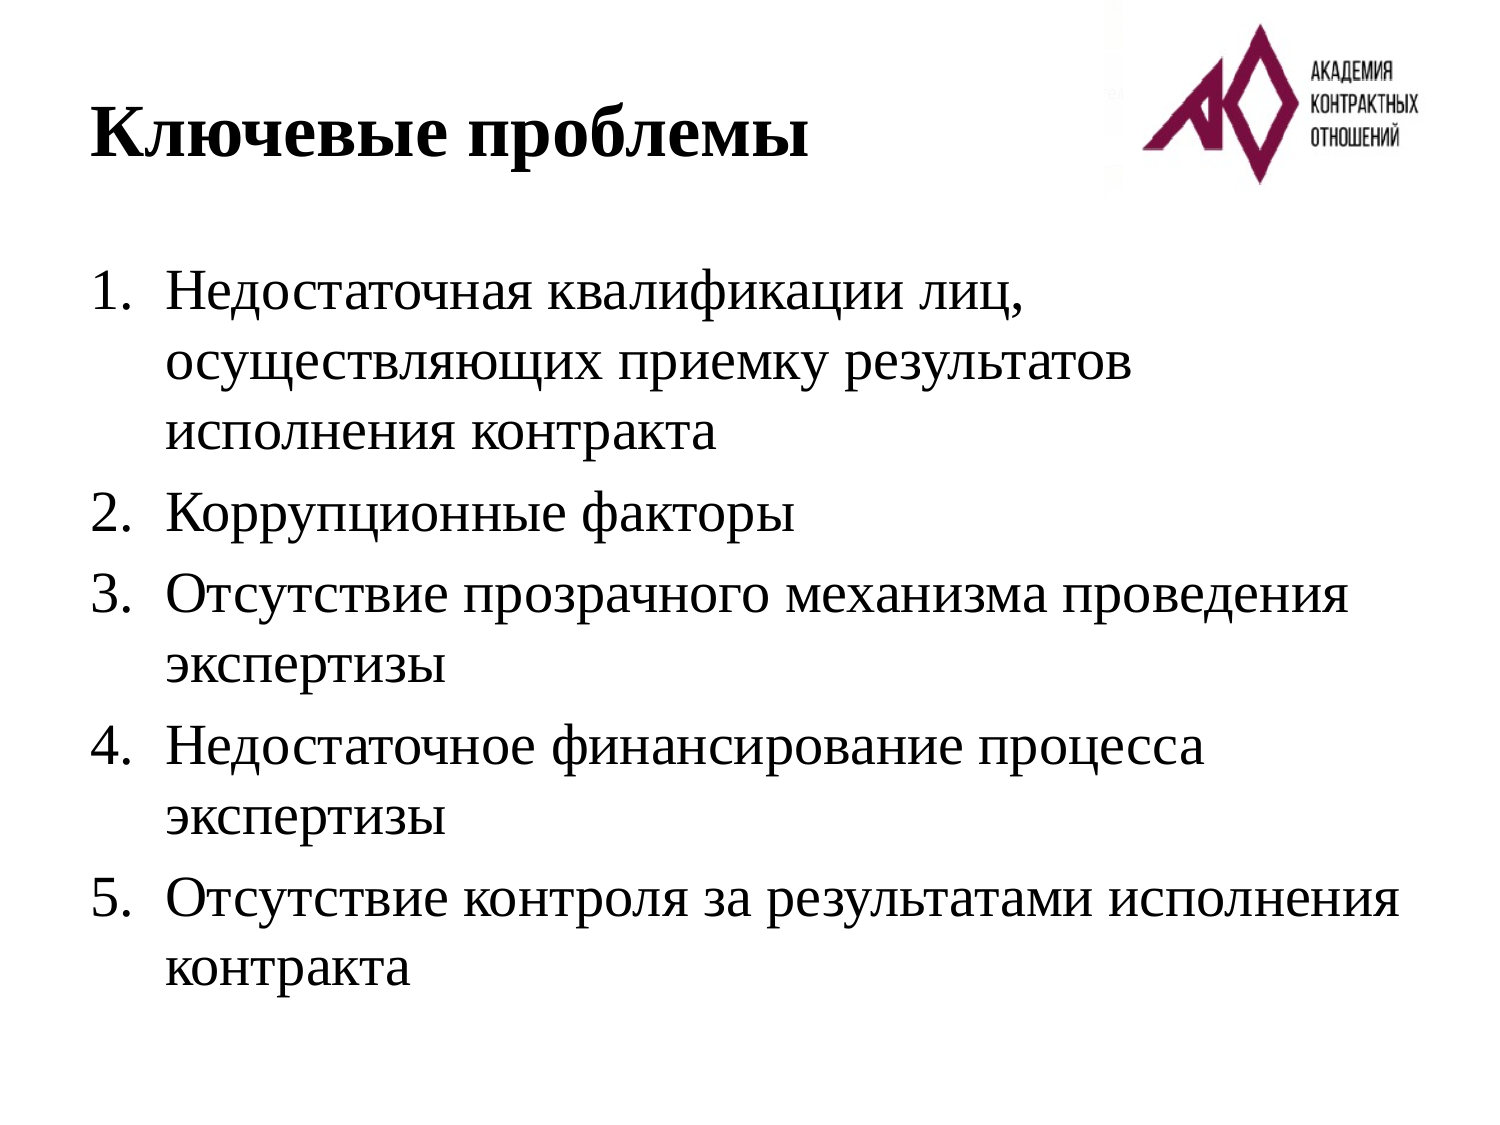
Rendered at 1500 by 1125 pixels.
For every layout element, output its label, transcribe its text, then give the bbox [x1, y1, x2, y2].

picture [1104, 0, 1448, 209]
title Ключевые проблемы [74, 44, 1099, 209]
list Недостаточная квалификации лиц, осуществляющих приемку результатов исполнения контракта Коррупционные факторы Отсутствие прозрачного механизма проведения экспертизы Недостаточное финансирование процесса экспертизы Отсутствие контроля за результатами исполнения контракта [74, 243, 1426, 1006]
